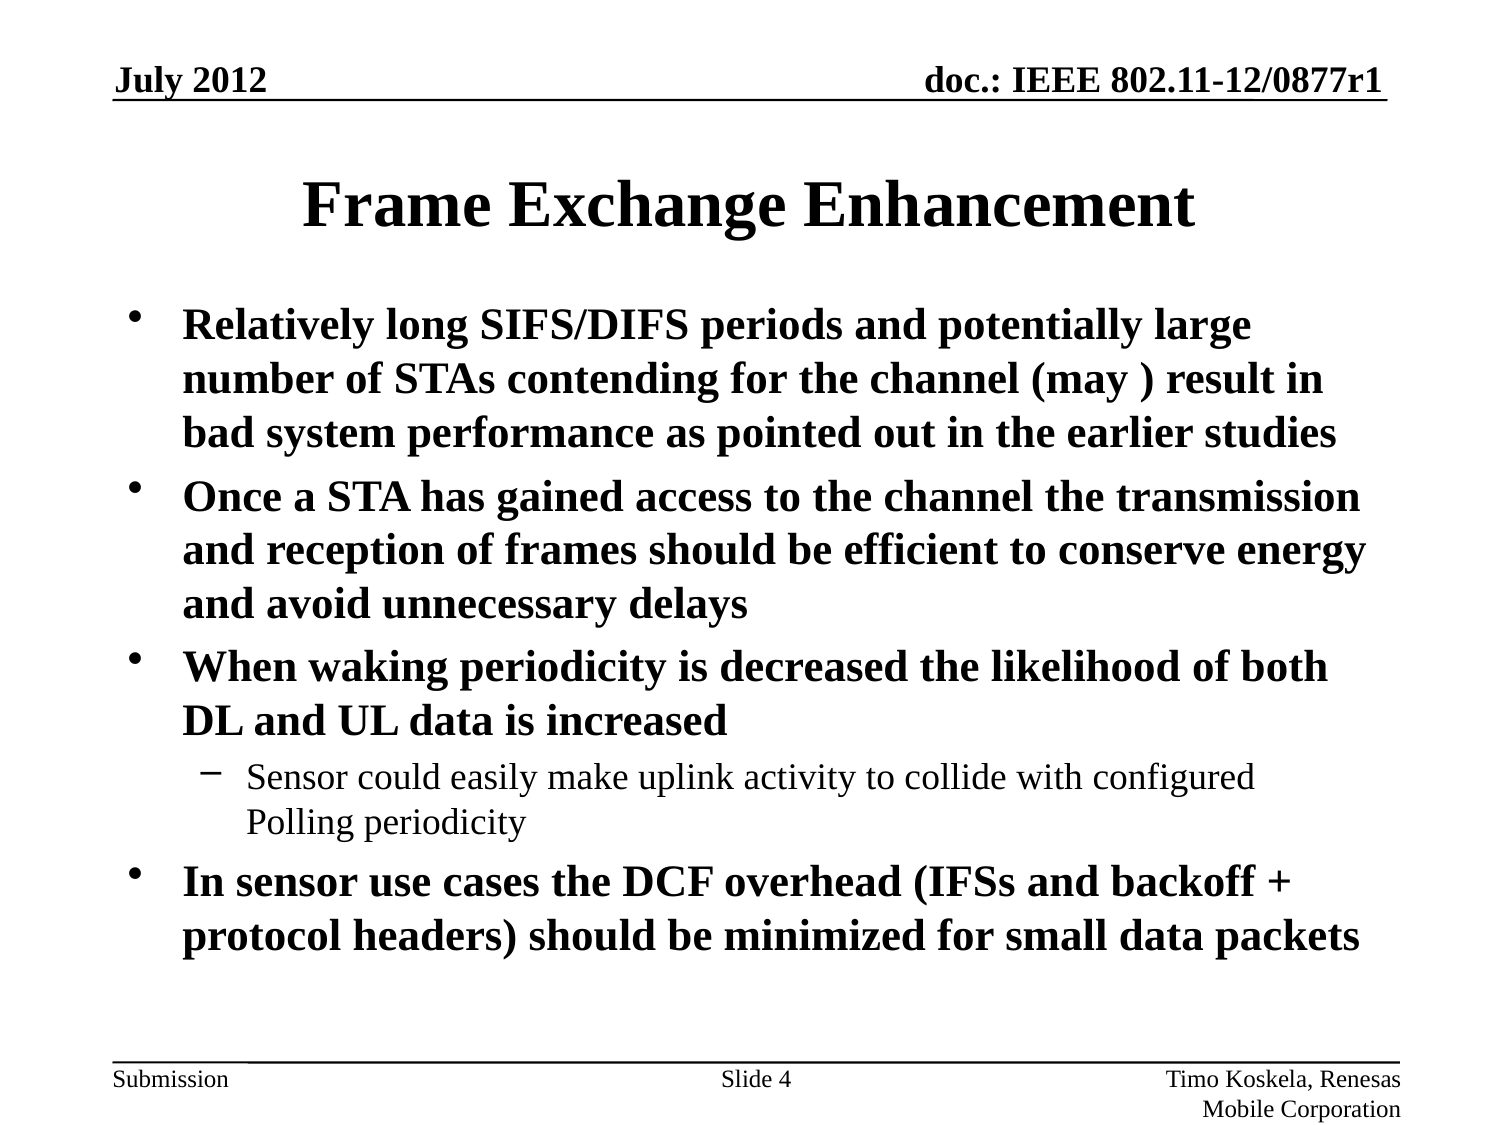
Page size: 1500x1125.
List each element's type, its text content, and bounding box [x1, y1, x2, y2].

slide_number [114, 54, 413, 100]
footer Timo Koskela, Renesas Mobile Corporation [1108, 1062, 1402, 1093]
list Relatively long SIFS/DIFS periods and potentially large number of STAs contending for the channel (may ) result in bad system performance as pointed out in the earlier studies Once a STA has gained access to the channel the transmission and reception of frames should be efficient to conserve energy and avoid unnecessary delays When waking periodicity is decreased the likelihood of both DL and UL data is increased Sensor could easily make uplink activity to collide with configured Polling periodicity In sensor use cases the DCF overhead (IFSs and backoff + protocol headers) should be minimized for small data packets [112, 288, 1388, 1000]
title Frame Exchange Enhancement [112, 112, 1388, 288]
slide_number Slide 4 [712, 1062, 800, 1093]
